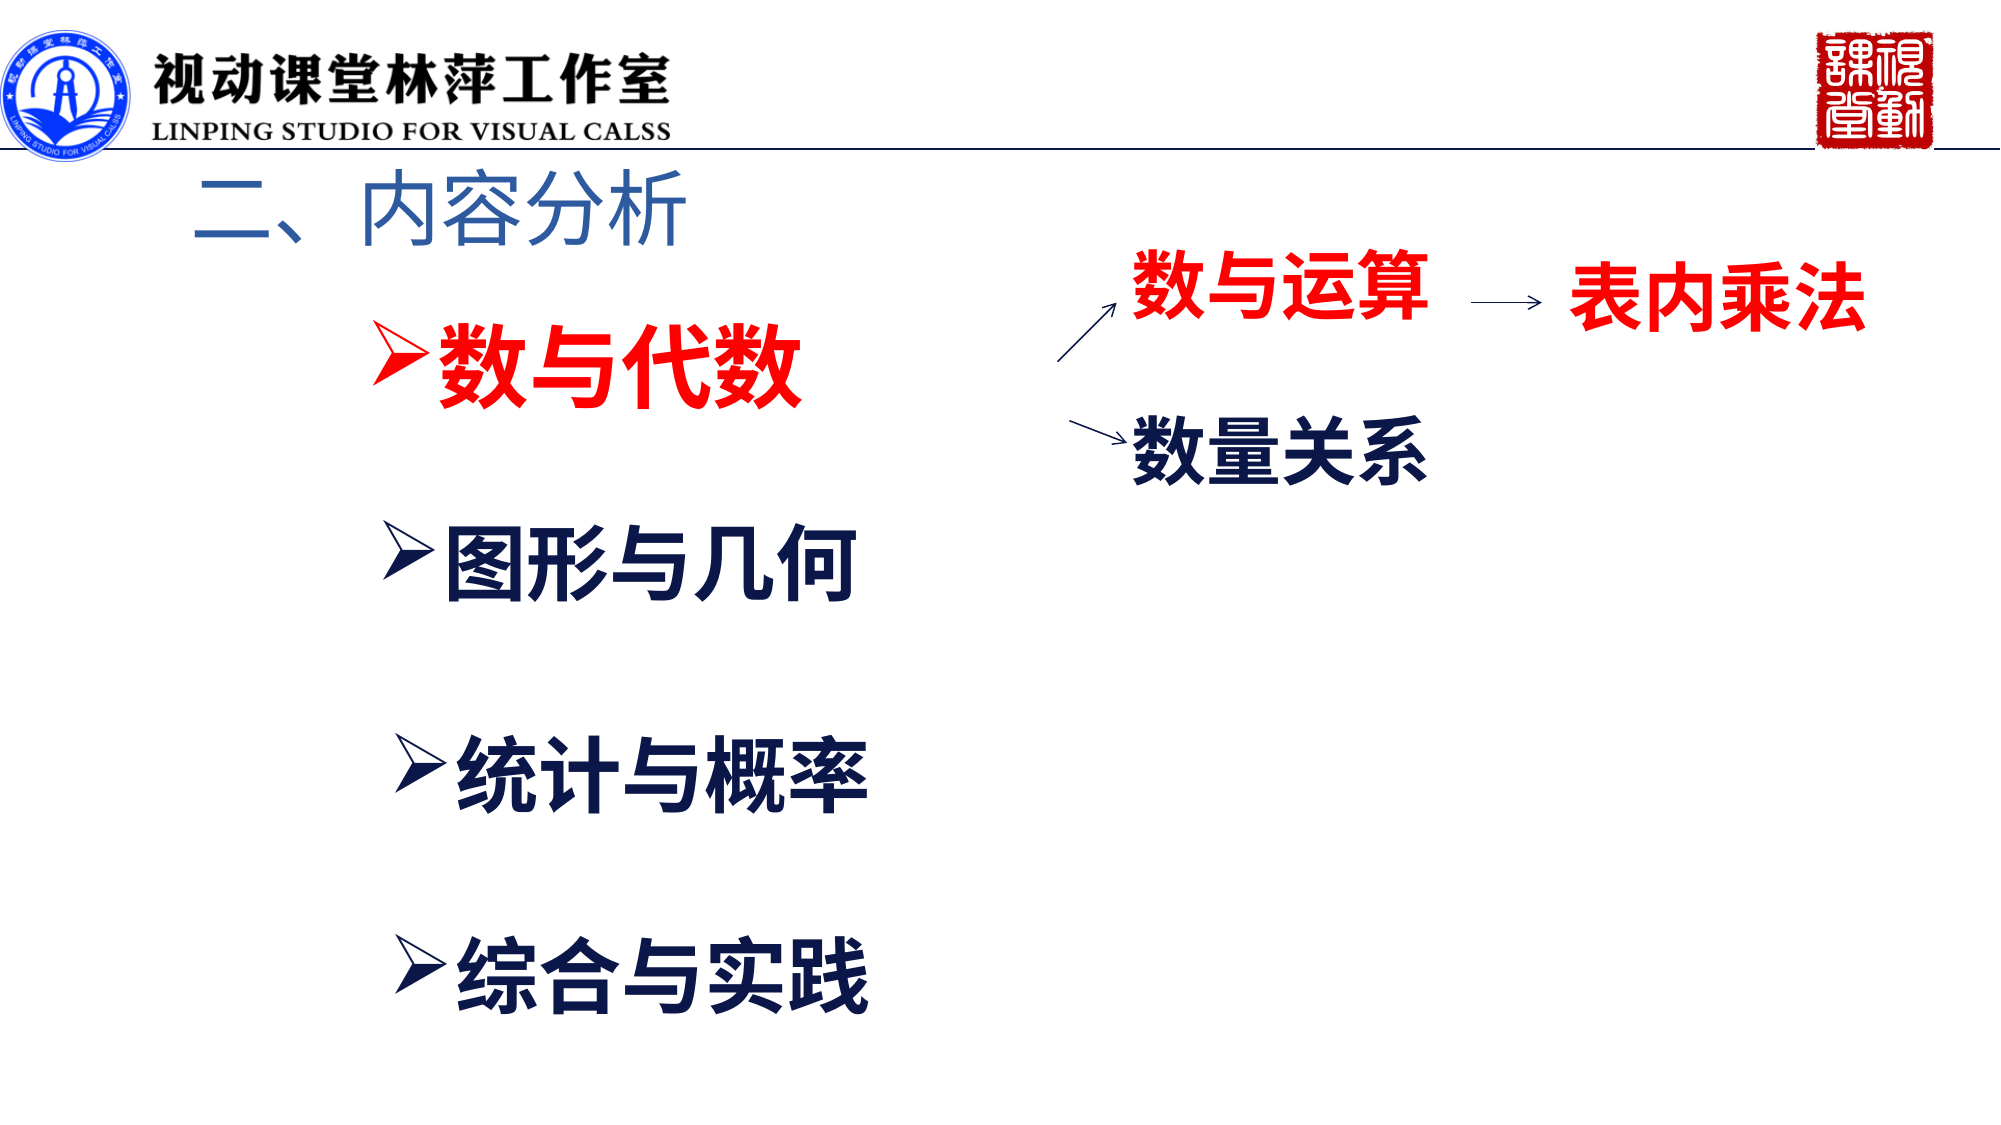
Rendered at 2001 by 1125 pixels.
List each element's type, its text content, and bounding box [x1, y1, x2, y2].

text_box 表内乘法 [1553, 243, 2000, 349]
text_box 图形与几何 [362, 503, 1278, 619]
text_box 统计与概率 [373, 716, 1290, 831]
text_box 数量关系 [1116, 397, 1684, 502]
text_box 二、内容分析 [176, 149, 706, 264]
text_box 数与运算 [1116, 231, 1684, 337]
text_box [1057, 302, 1117, 362]
text_box 综合与实践 [373, 916, 1290, 1032]
text_box 数与代数 [350, 302, 1507, 428]
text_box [1069, 420, 1128, 444]
picture [0, 30, 670, 162]
picture [1815, 30, 1934, 150]
